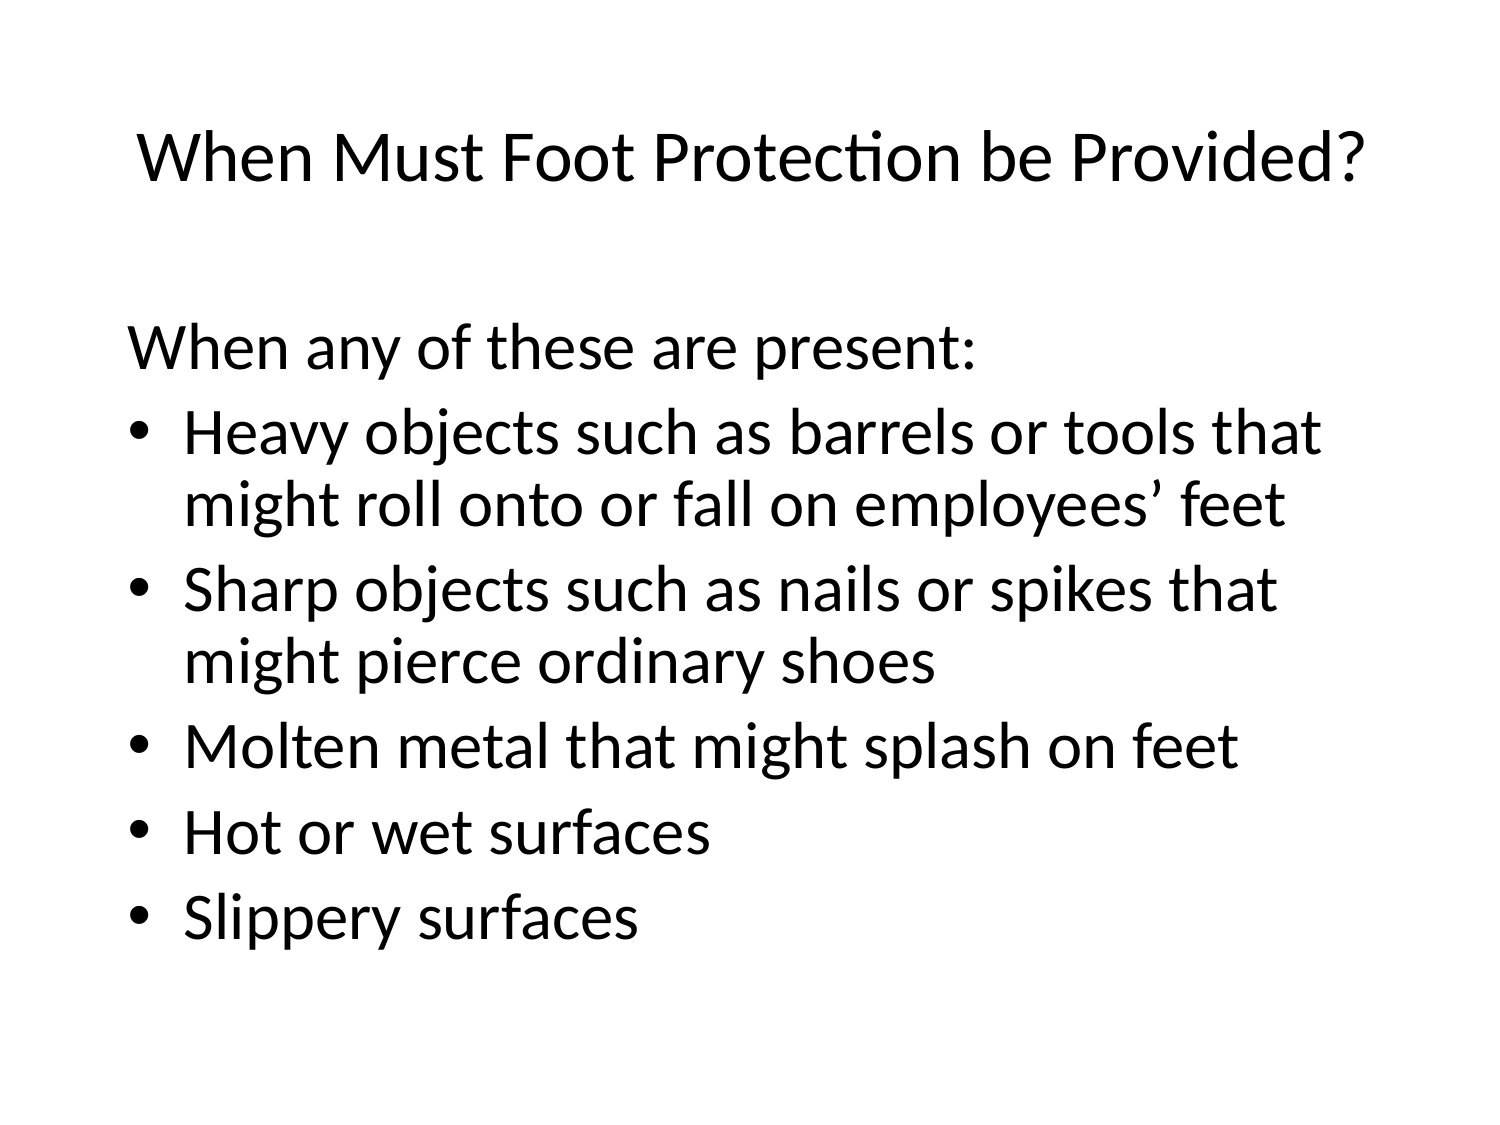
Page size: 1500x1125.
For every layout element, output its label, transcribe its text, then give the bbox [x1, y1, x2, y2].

title When Must Foot Protection be Provided? [115, 58, 1391, 247]
list When any of these are present: Heavy objects such as barrels or tools that might roll onto or fall on employees’ feet Sharp objects such as nails or spikes that might pierce ordinary shoes Molten metal that might splash on feet Hot or wet surfaces Slippery surfaces [112, 304, 1388, 1013]
